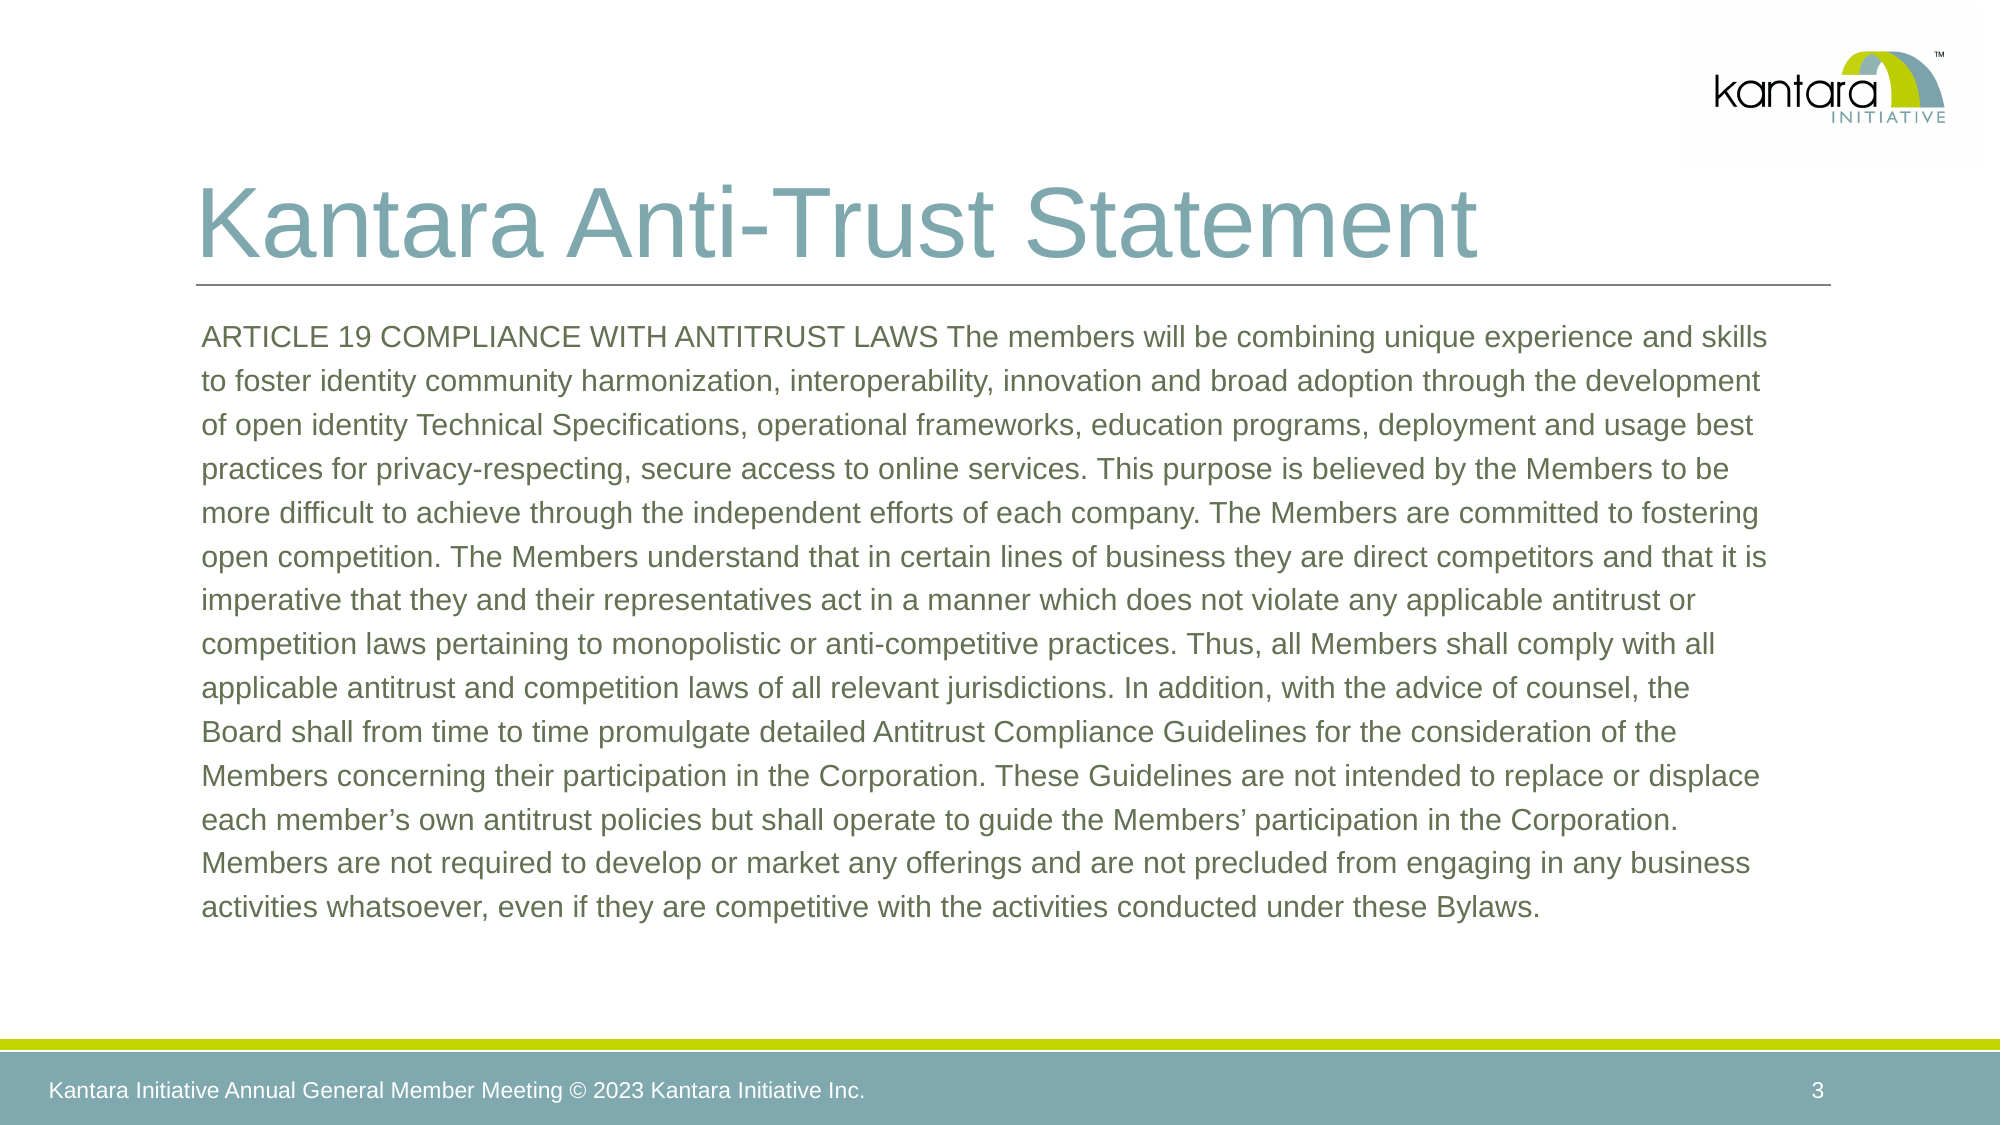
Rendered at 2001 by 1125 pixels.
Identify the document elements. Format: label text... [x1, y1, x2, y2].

picture [1679, 5, 1981, 169]
list ARTICLE 19 COMPLIANCE WITH ANTITRUST LAWS The members will be combining unique experience and skills to foster identity community harmonization, interoperability, innovation and broad adoption through the development of open identity Technical Specifications, operational frameworks, education programs, deployment and usage best practices for privacy-respecting, secure access to online services. This purpose is believed by the Members to be more difficult to achieve through the independent efforts of each company. The Members are committed to fostering open competition. The Members understand that in certain lines of business they are direct competitors and that it is imperative that they and their representatives act in a manner which does not violate any applicable antitrust or competition laws pertaining to monopolistic or anti-competitive practices. Thus, all Members shall comply with all applicable antitrust and competition laws of all relevant jurisdictions. In addition, with the advice of counsel, the Board shall from time to time promulgate detailed Antitrust Compliance Guidelines for the consideration of the Members concerning their participation in the Corporation. These Guidelines are not intended to replace or displace each member’s own antitrust policies but shall operate to guide the Members’ participation in the Corporation. Members are not required to develop or market any offerings and are not precluded from engaging in any business activities whatsoever, even if they are competitive with the activities conducted under these Bylaws. [123, 302, 1774, 963]
slide_number 3 [1624, 1059, 1840, 1120]
title Kantara Anti-Trust Statement [180, 47, 1830, 285]
